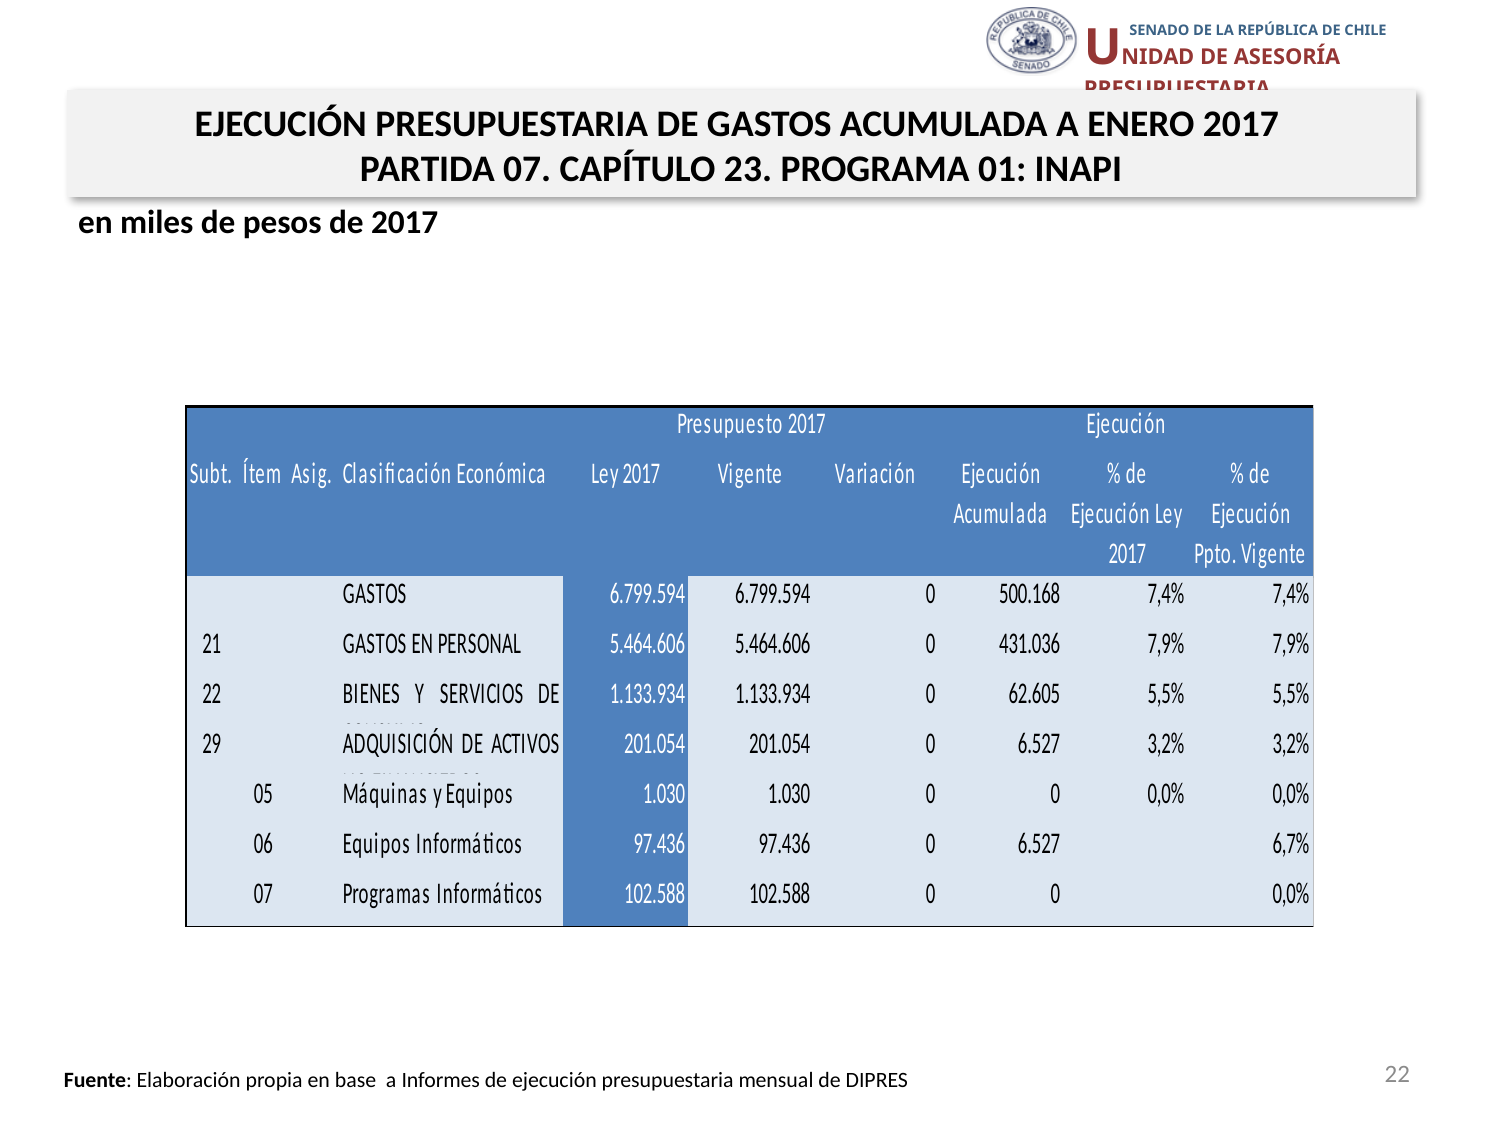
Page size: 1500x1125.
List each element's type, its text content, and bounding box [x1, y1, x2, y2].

picture [184, 405, 1316, 929]
text_box en miles de pesos de 2017 [63, 192, 1414, 268]
text_box EJECUCIÓN PRESUPUESTARIA DE GASTOS ACUMULADA A ENERO 2017 PARTIDA 07. CAPÍTULO 23. PROGRAMA 01: INAPI [67, 90, 1415, 197]
footer Fuente: Elaboración propia en base a Informes de ejecución presupuestaria mensual de DIPRES [48, 1058, 1428, 1119]
slide_number 22 [1074, 1042, 1425, 1103]
picture [986, 7, 1079, 76]
